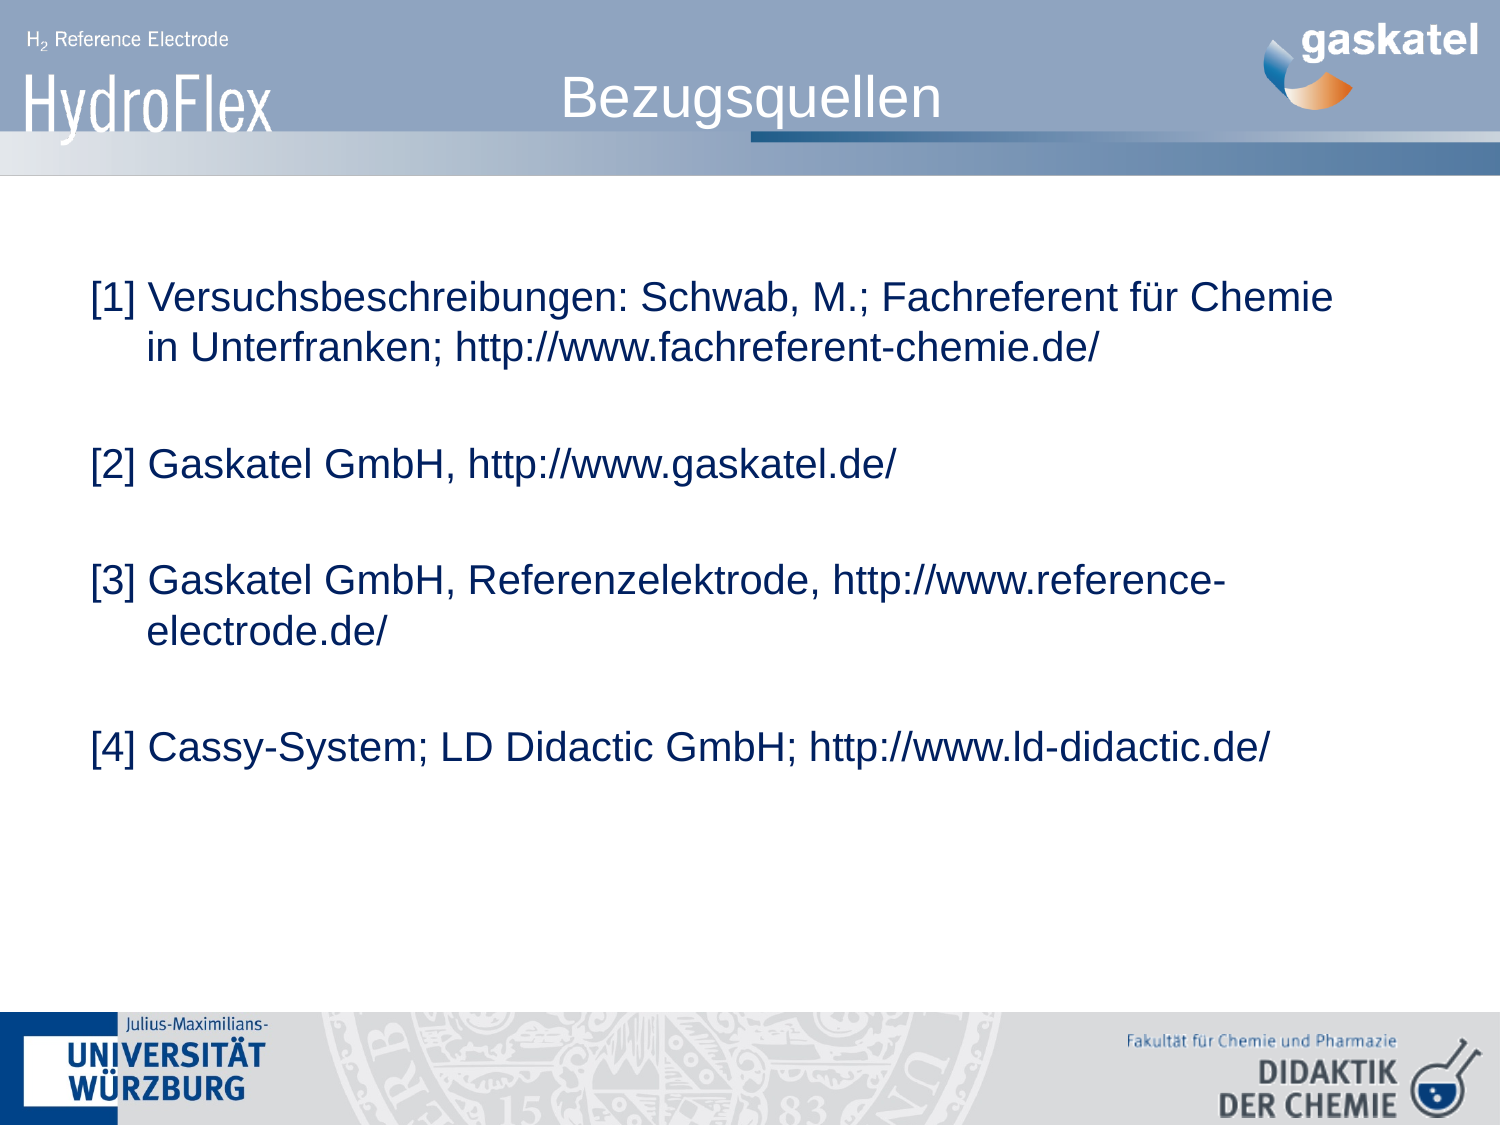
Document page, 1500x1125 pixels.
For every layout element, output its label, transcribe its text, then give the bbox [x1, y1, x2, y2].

picture [0, 0, 1500, 1125]
list [1] Versuchsbeschreibungen: Schwab, M.; Fachreferent für Chemie in Unterfranken; http://www.fachreferent-chemie.de/ [2] Gaskatel GmbH, http://www.gaskatel.de/ [3] Gaskatel GmbH, Referenzelektrode, http://www.reference-electrode.de/ [4] Cassy-System; LD Didactic GmbH; http://www.ld-didactic.de/ [74, 262, 1389, 1006]
title Bezugsquellen [76, 0, 1427, 188]
